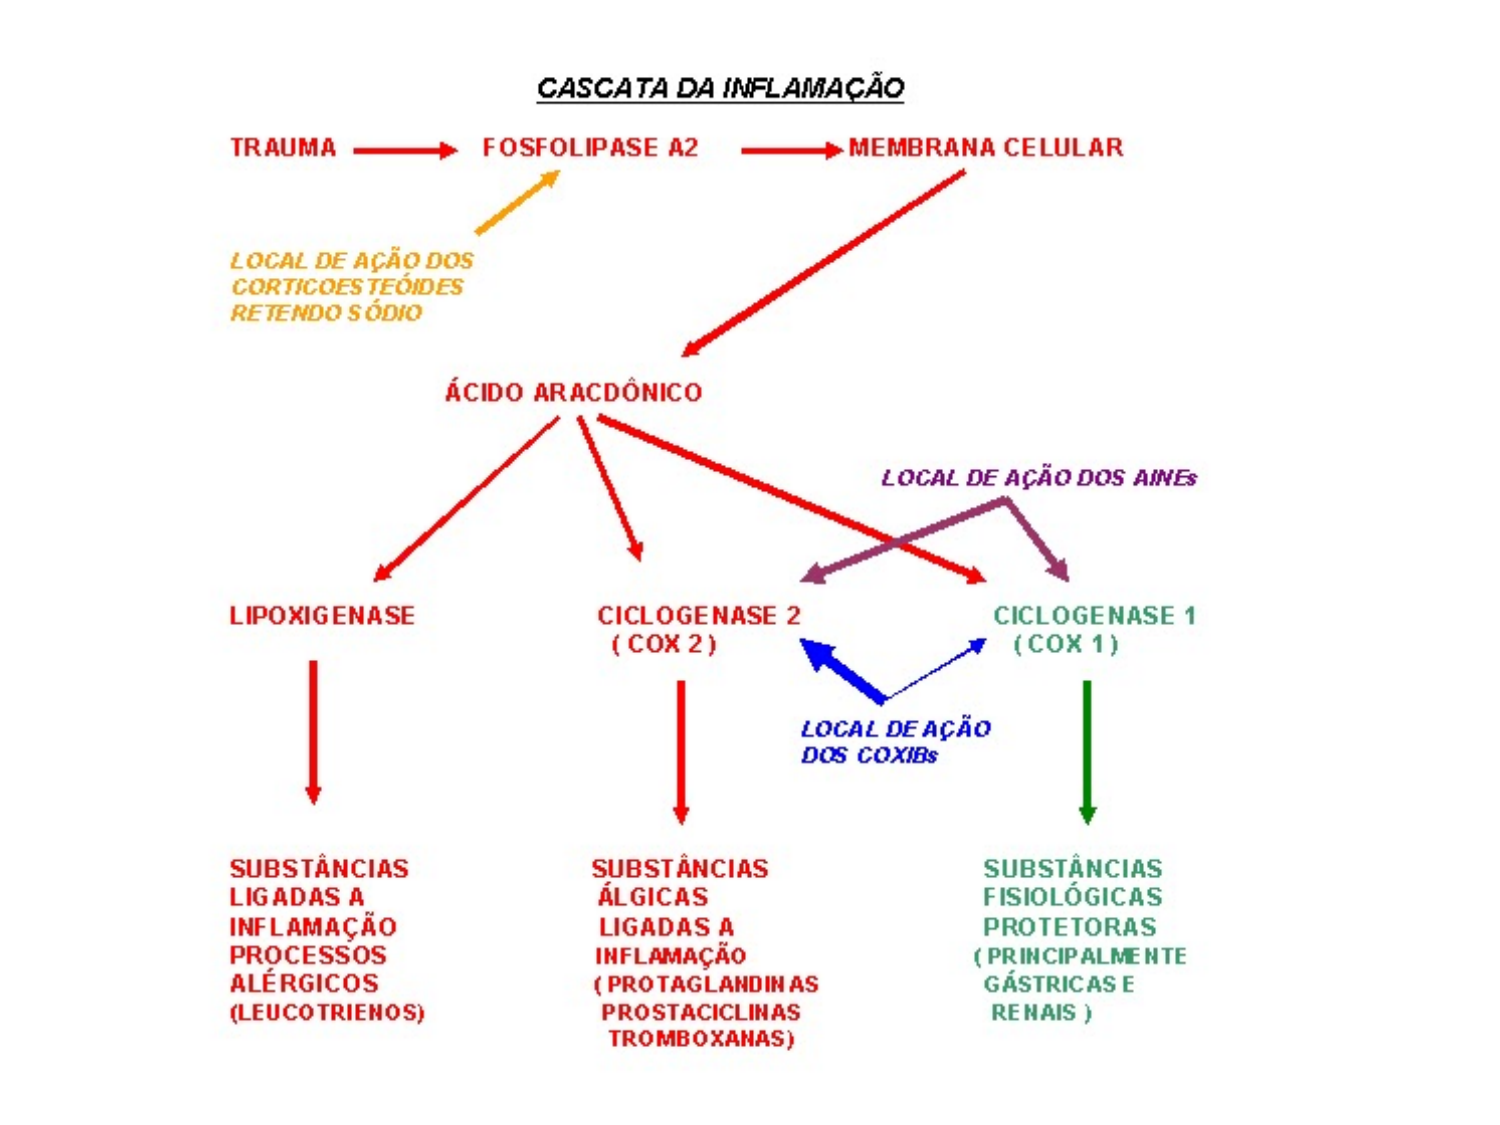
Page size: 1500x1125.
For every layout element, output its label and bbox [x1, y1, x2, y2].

picture [147, 42, 1353, 1080]
